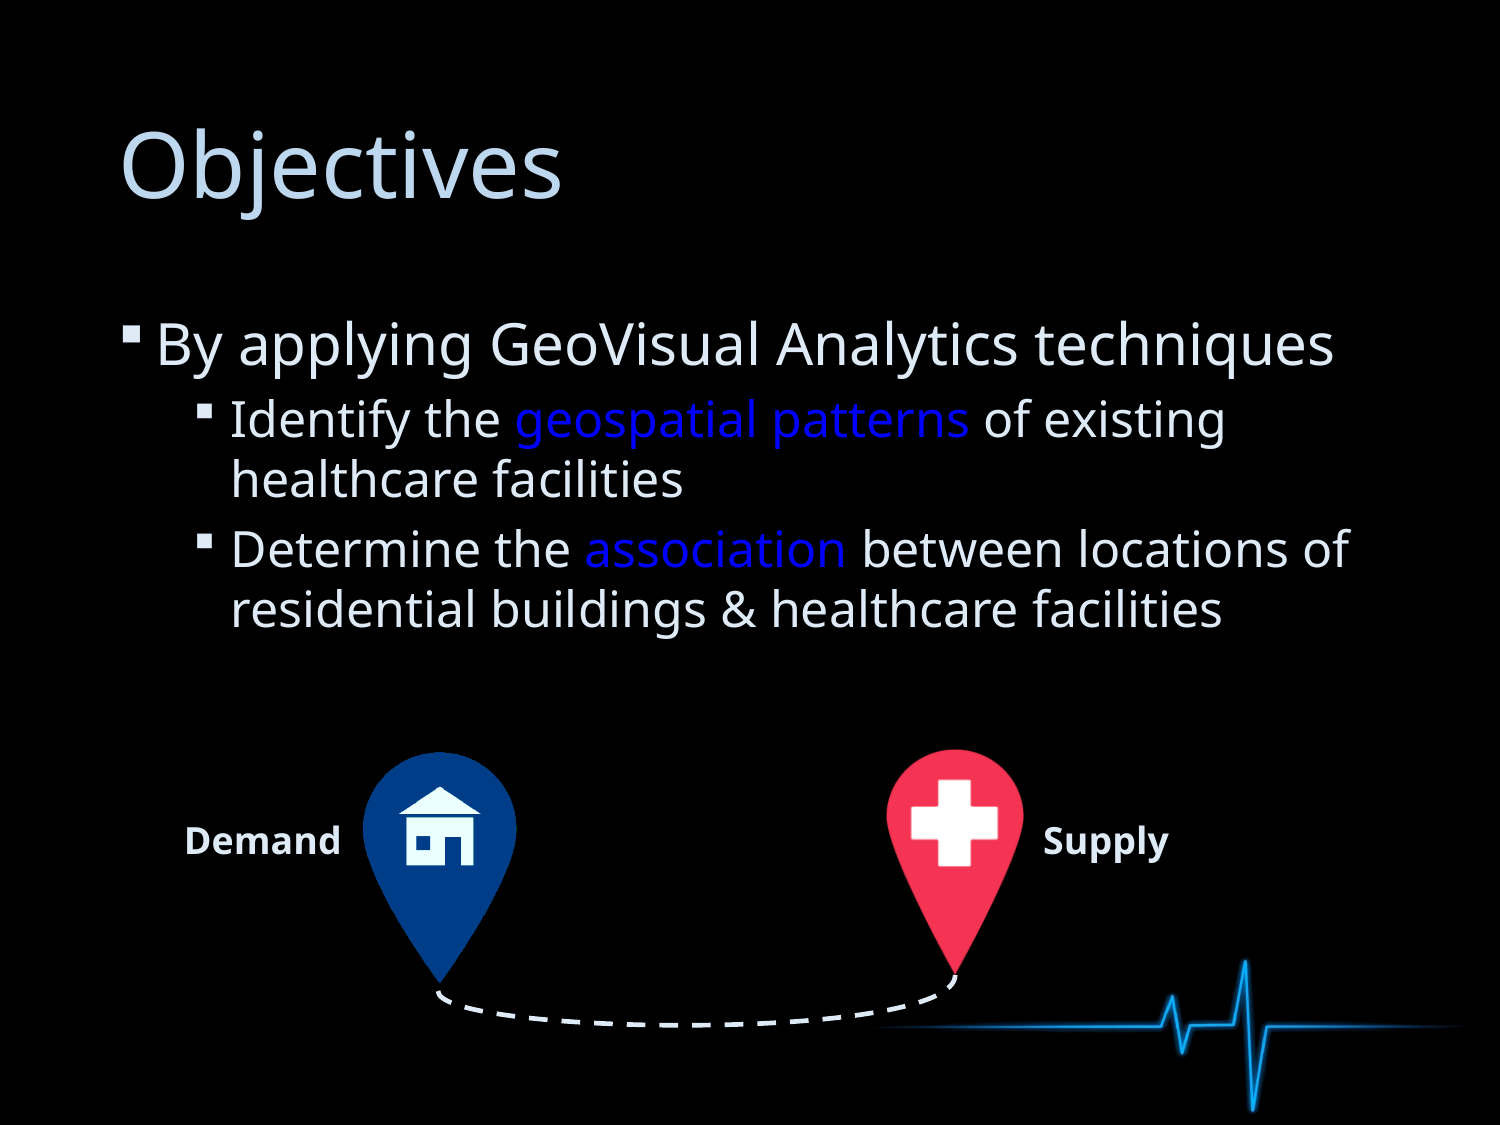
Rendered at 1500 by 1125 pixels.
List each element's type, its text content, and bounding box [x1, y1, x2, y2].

text_box Demand [152, 809, 356, 870]
text_box Supply [1028, 809, 1233, 870]
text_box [688, 724, 705, 1125]
list By applying GeoVisual Analytics techniques Identify the geospatial patterns of existing healthcare facilities Determine the association between locations of residential buildings & healthcare facilities [103, 299, 1397, 1014]
title Objectives [103, 59, 1434, 278]
picture [846, 749, 1500, 1124]
picture [356, 749, 520, 992]
